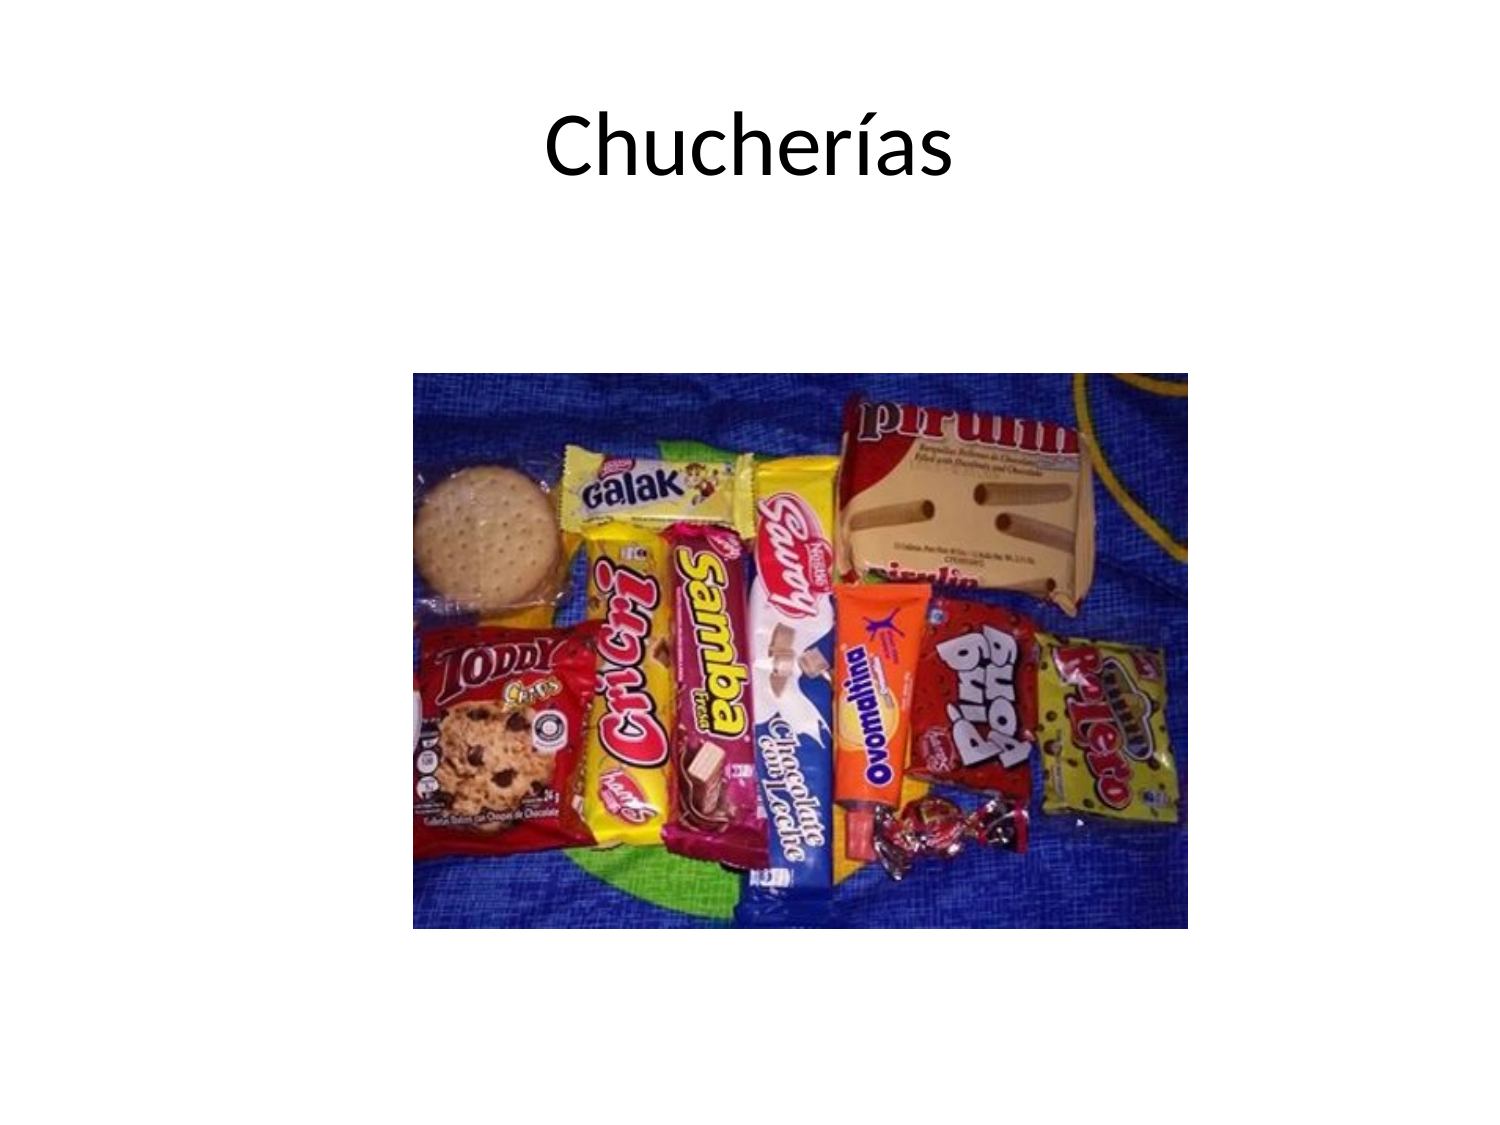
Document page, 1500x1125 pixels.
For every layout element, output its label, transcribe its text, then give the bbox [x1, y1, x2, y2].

title Chucherías [75, 45, 1425, 233]
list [413, 373, 1188, 929]
